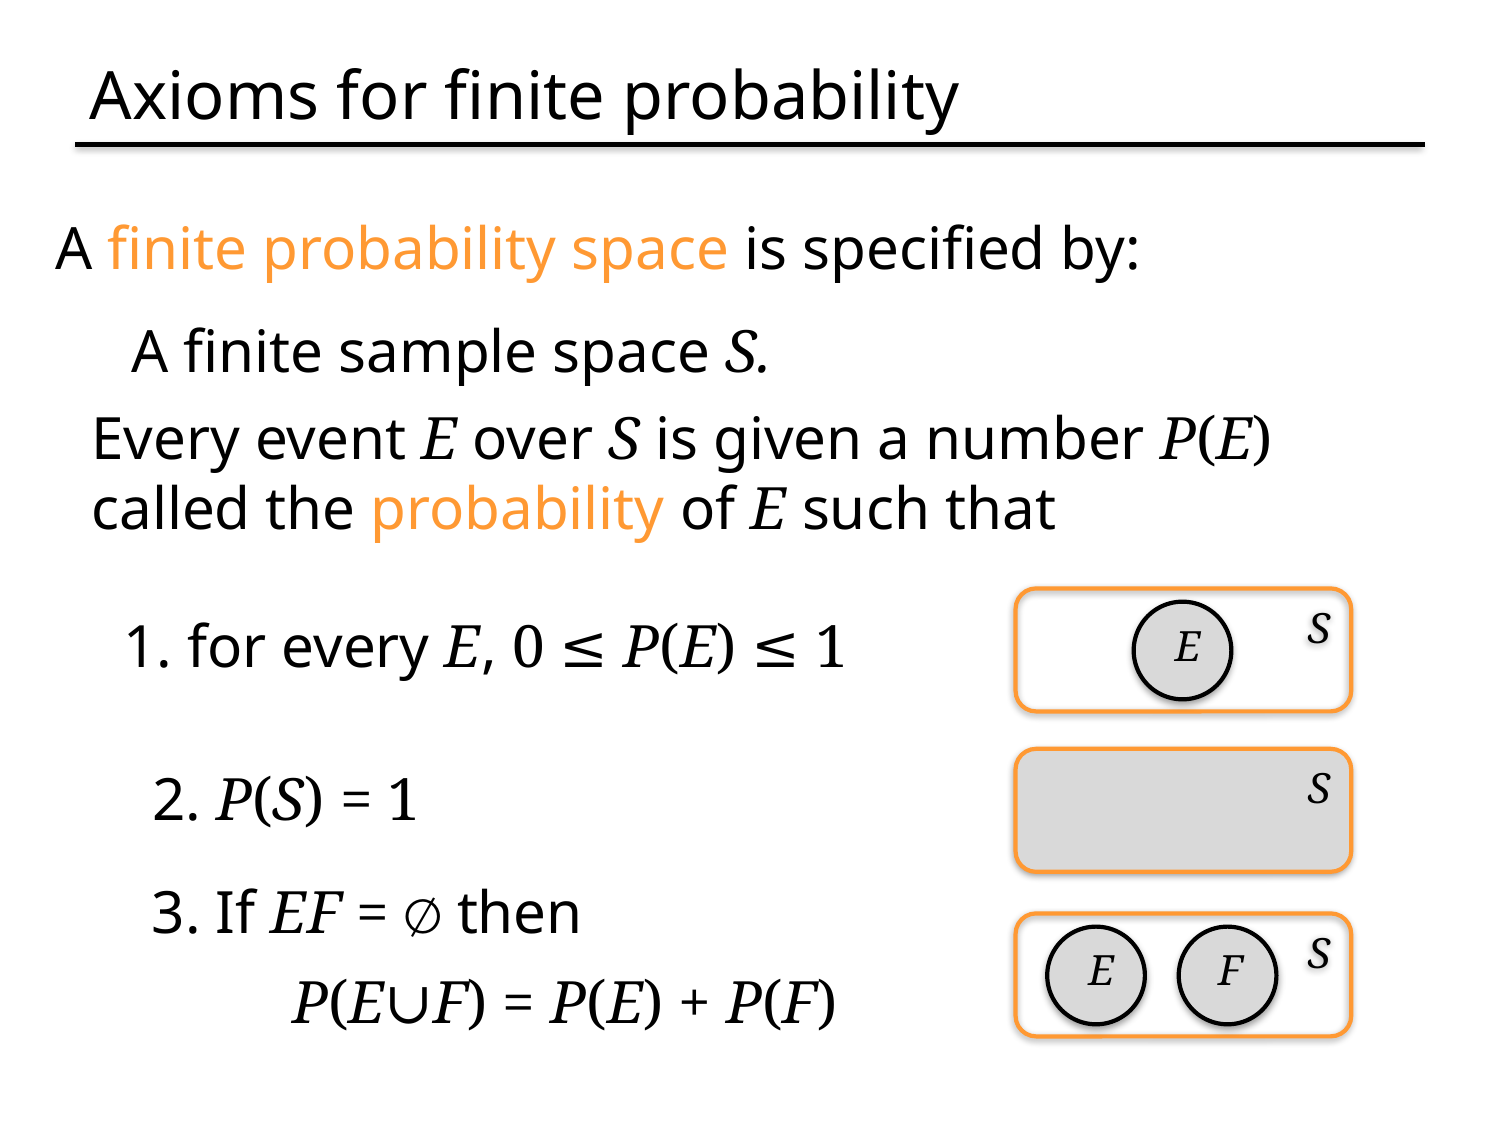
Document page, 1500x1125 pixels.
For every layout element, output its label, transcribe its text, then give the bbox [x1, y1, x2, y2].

text_box A finite sample space S. [116, 306, 787, 392]
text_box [138, 867, 1352, 1044]
text_box Every event E over S is given a number P(E) called the probability of E such that [76, 393, 1303, 549]
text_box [135, 588, 1352, 712]
text_box A finite probability space is specified by: [40, 203, 1156, 289]
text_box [138, 748, 1352, 867]
title Axioms for finite probability [75, 45, 1425, 145]
